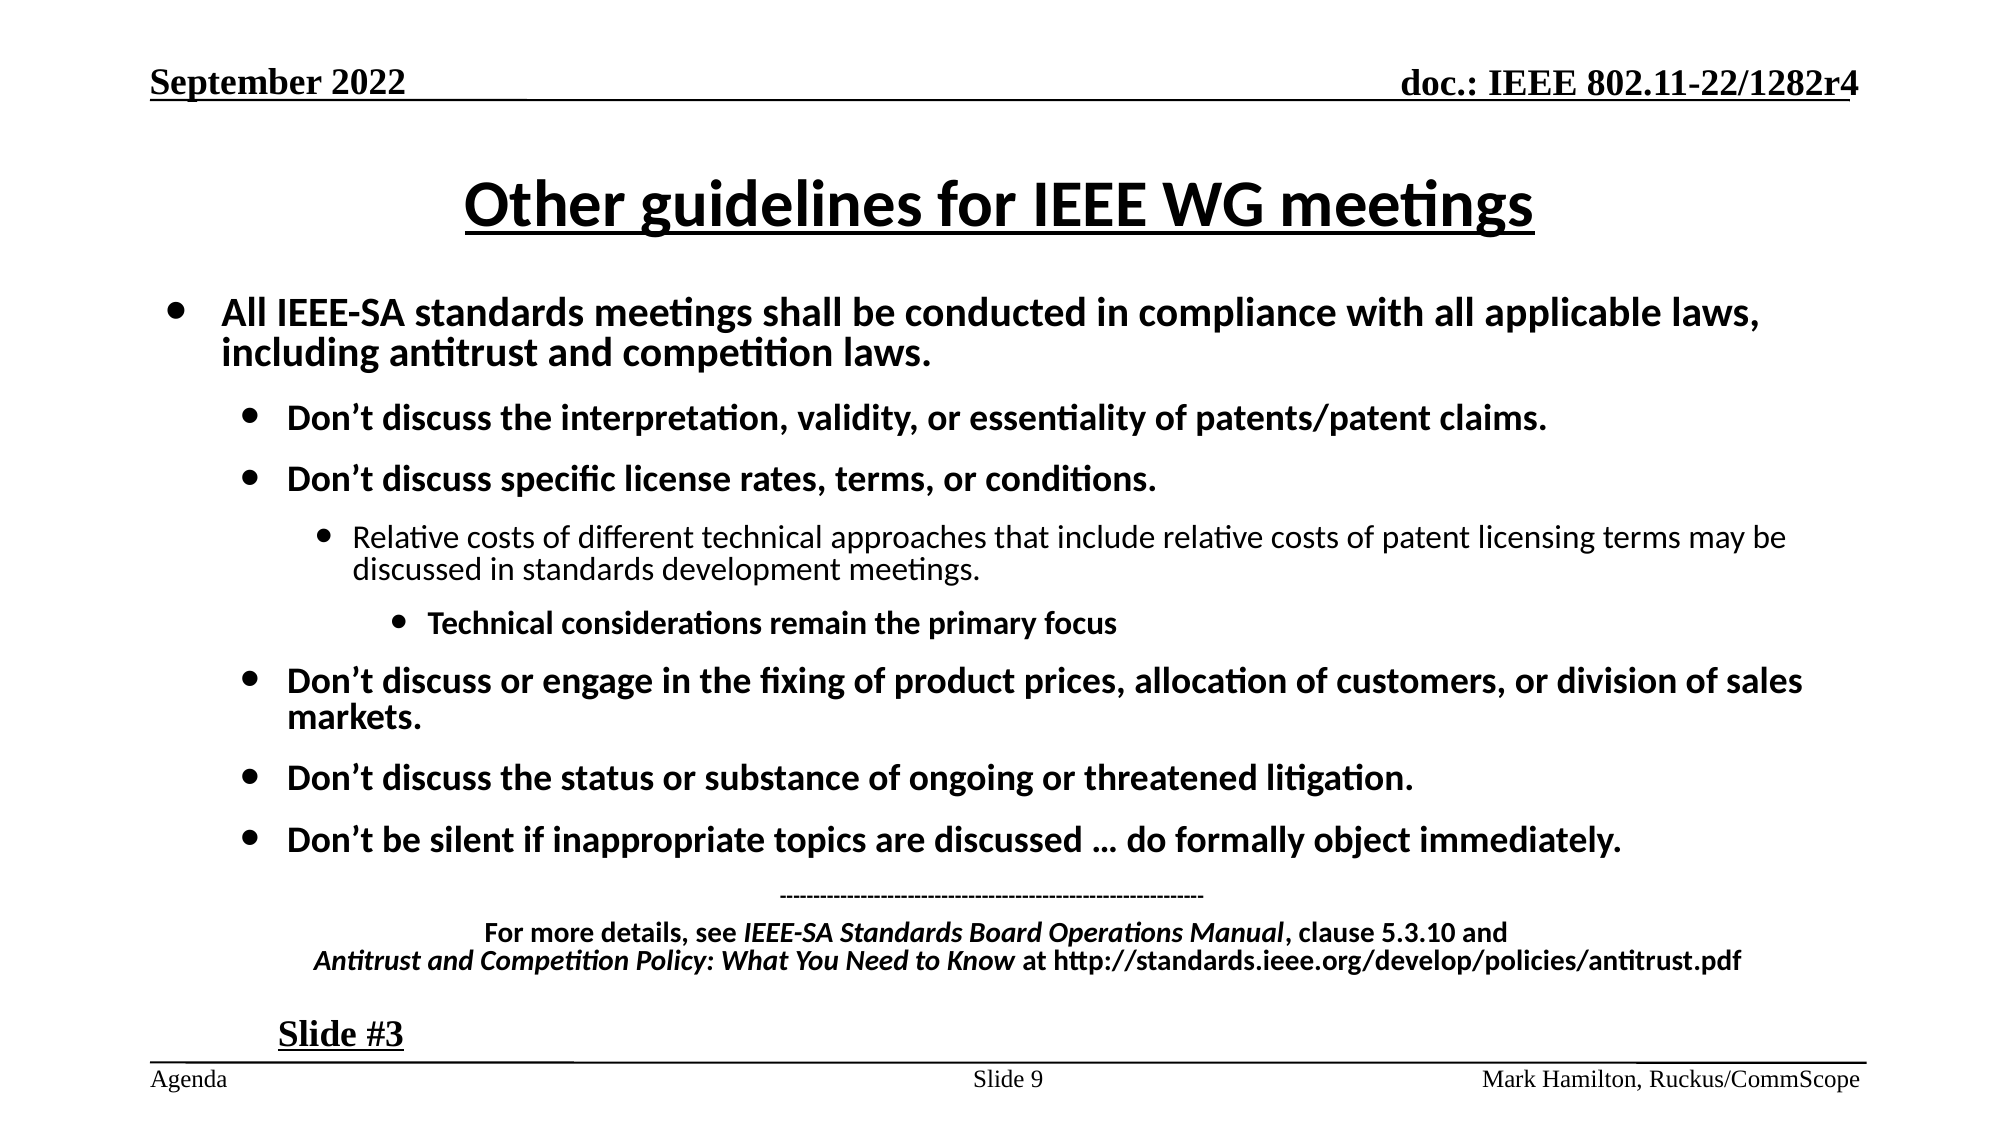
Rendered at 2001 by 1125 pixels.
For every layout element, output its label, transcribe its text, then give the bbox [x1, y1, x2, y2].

title Other guidelines for IEEE WG meetings [149, 112, 1850, 286]
slide_number Slide 9 [950, 1061, 1067, 1123]
text_box Slide #3 [263, 1001, 420, 1062]
list All IEEE-SA standards meetings shall be conducted in compliance with all applicable laws, including antitrust and competition laws. Don’t discuss the interpretation, validity, or essentiality of patents/patent claims. Don’t discuss specific license rates, terms, or conditions. Relative costs of different technical approaches that include relative costs of patent licensing terms may be discussed in standards development meetings. Technical considerations remain the primary focus Don’t discuss or engage in the fixing of product prices, allocation of customers, or division of sales markets. Don’t discuss the status or substance of ongoing or threatened litigation. Don’t be silent if inappropriate topics are discussed … do formally object immediately. --------------------------------------------------------------- For more details, see IEEE-SA Standards Board Operations Manual, clause 5.3.10 and Antitrust and Competition Policy: What You Need to Know at http://standards.ieee.org/develop/policies/antitrust.pdf [149, 286, 1850, 1000]
